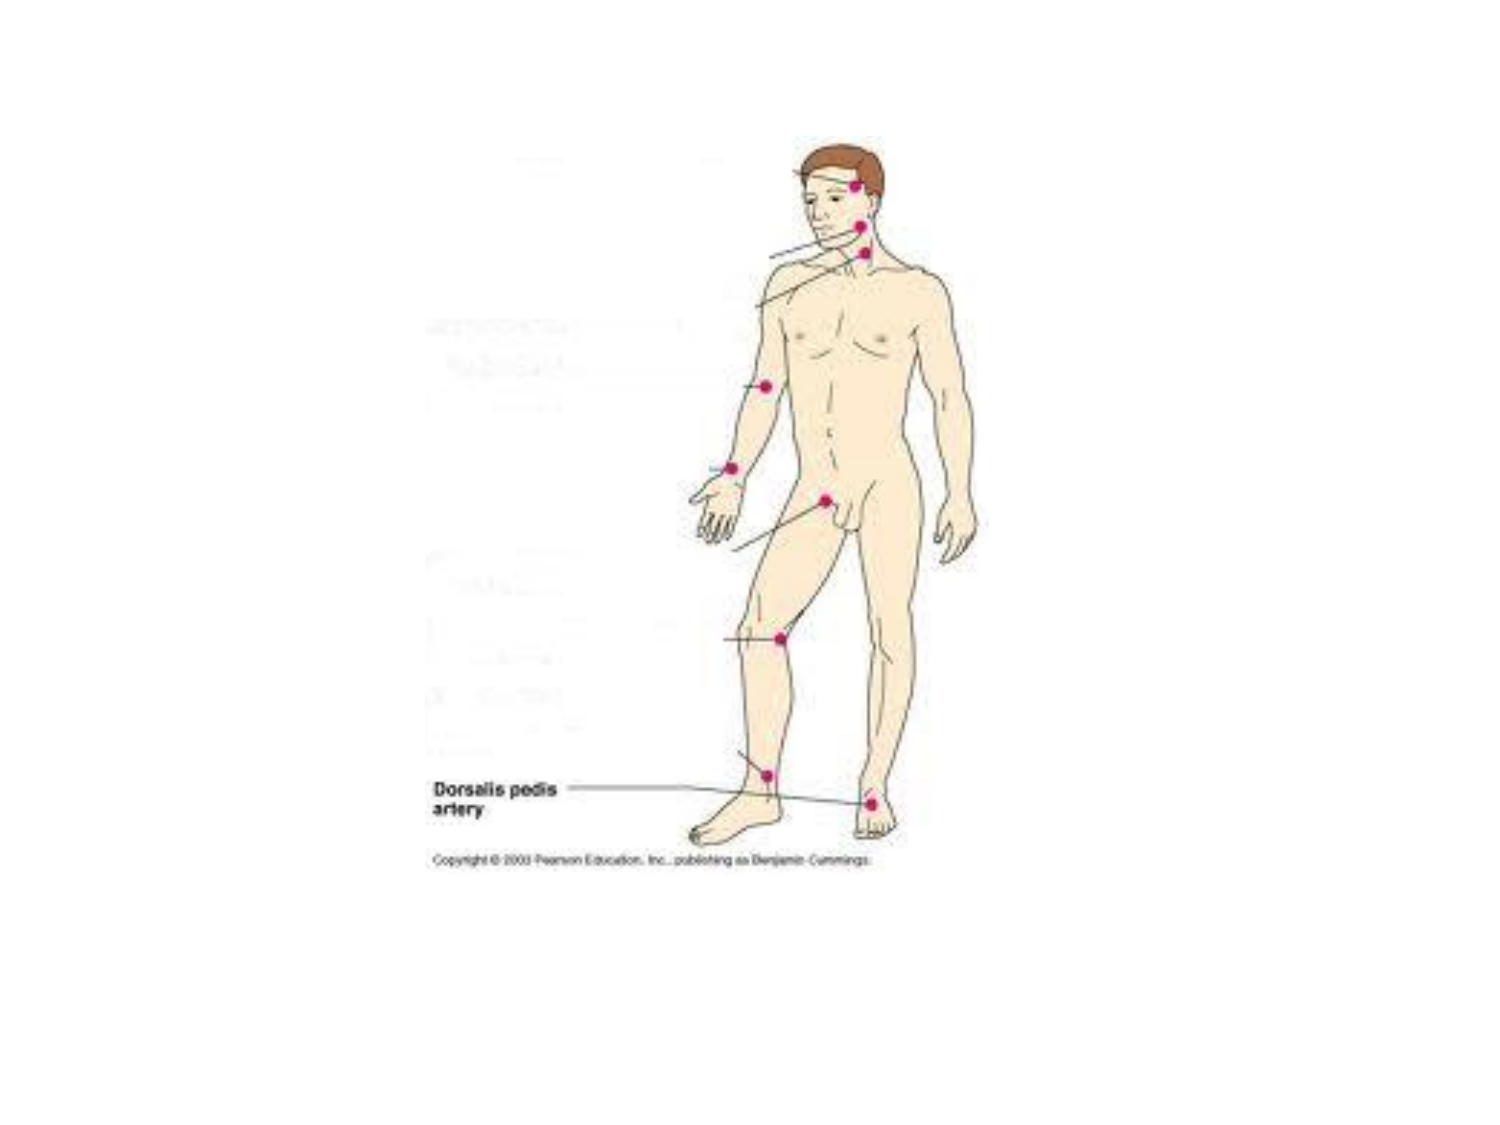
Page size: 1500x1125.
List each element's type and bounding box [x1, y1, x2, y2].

picture [424, 136, 989, 876]
